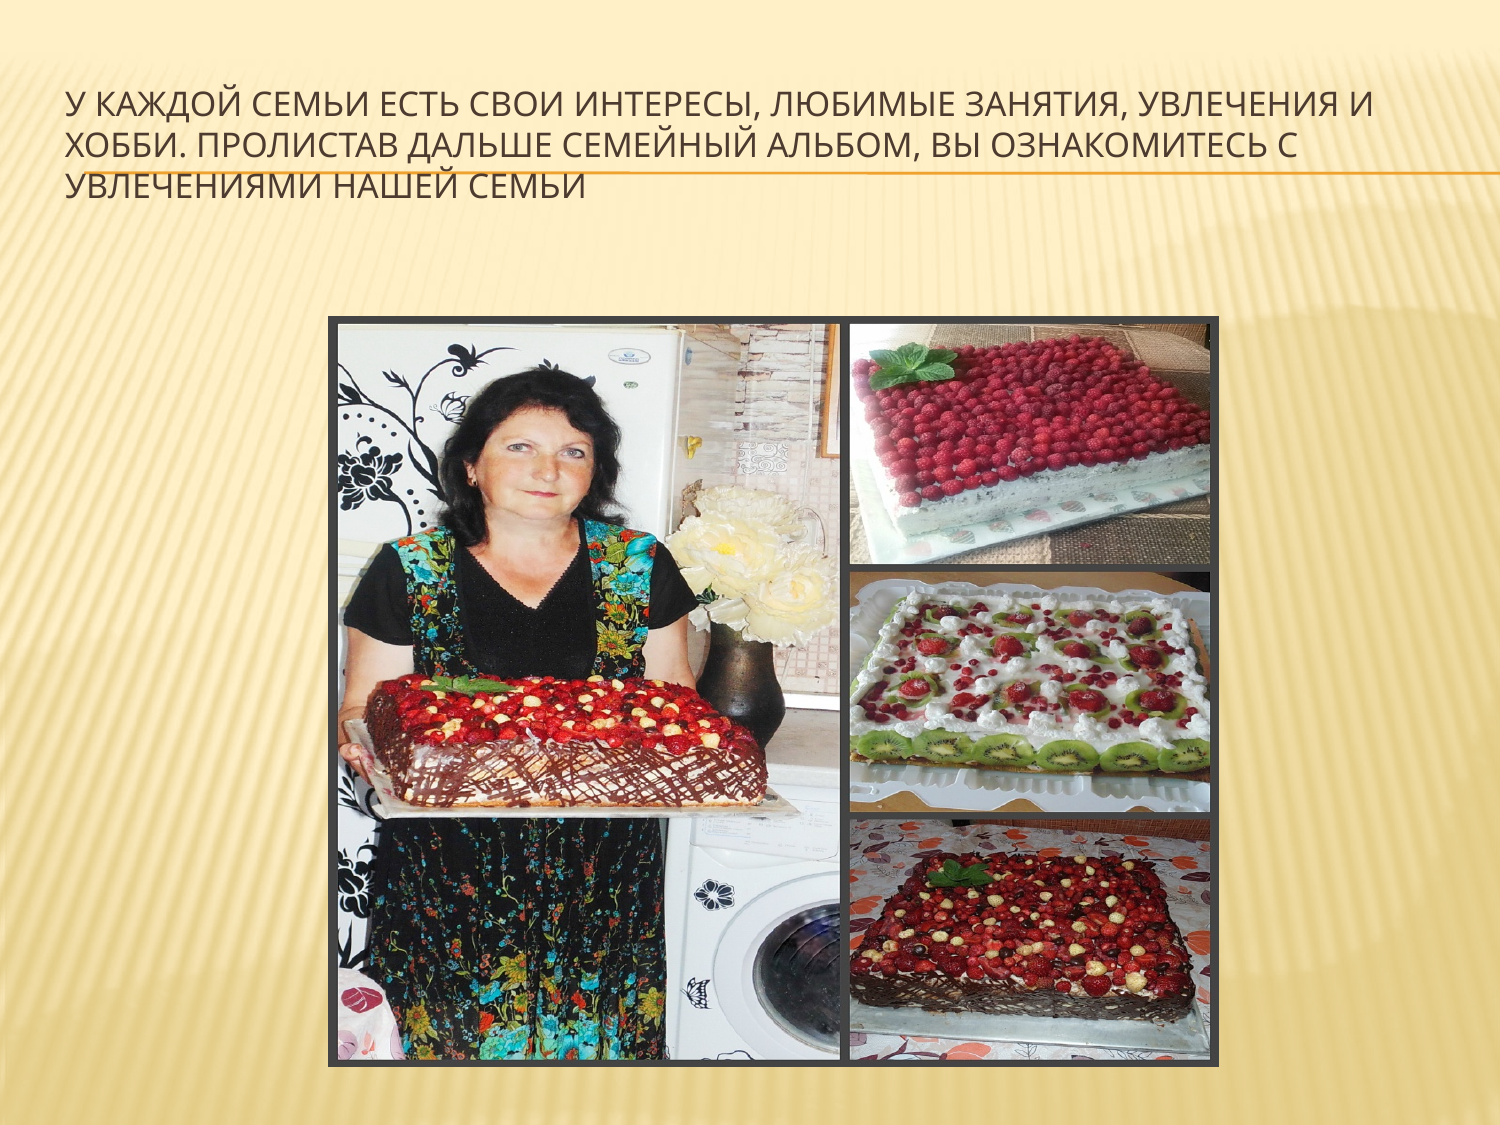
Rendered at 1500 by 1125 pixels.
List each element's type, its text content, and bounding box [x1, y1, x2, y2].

title У каждой семьи есть свои интересы, любимые занятия, увлечения и хобби. Пролистав дальше семейный альбом, вы ознакомитесь с увлечениями нашей семьи [50, 75, 1475, 213]
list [327, 316, 1219, 1067]
